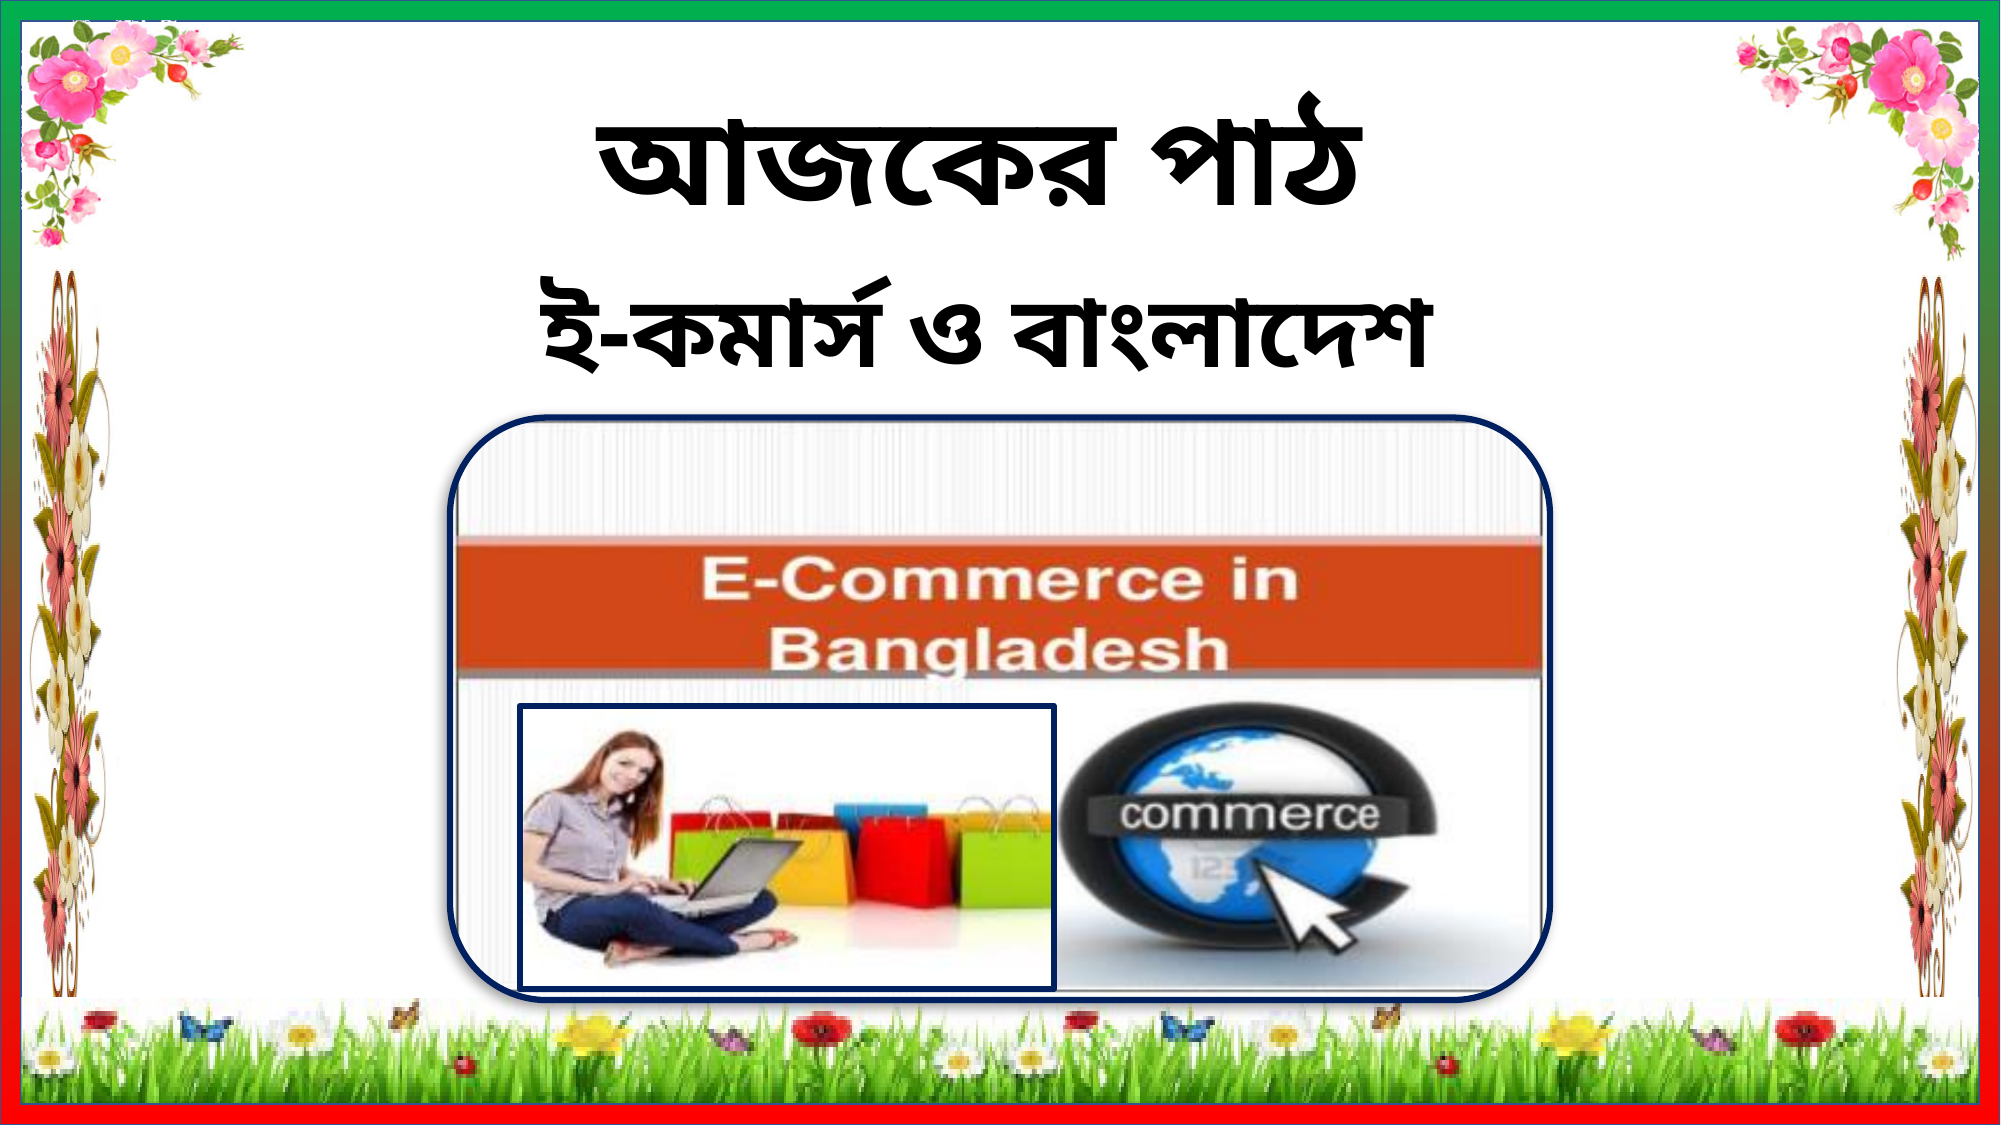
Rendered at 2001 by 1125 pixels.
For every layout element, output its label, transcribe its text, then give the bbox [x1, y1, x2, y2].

picture [22, 21, 244, 250]
picture [21, 269, 1979, 1103]
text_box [449, 417, 1550, 1001]
text_box আজকের পাঠ [522, 73, 1438, 238]
text_box ই-কমার্স ও বাংলাদেশ [424, 260, 1550, 396]
picture [1734, 23, 1979, 261]
